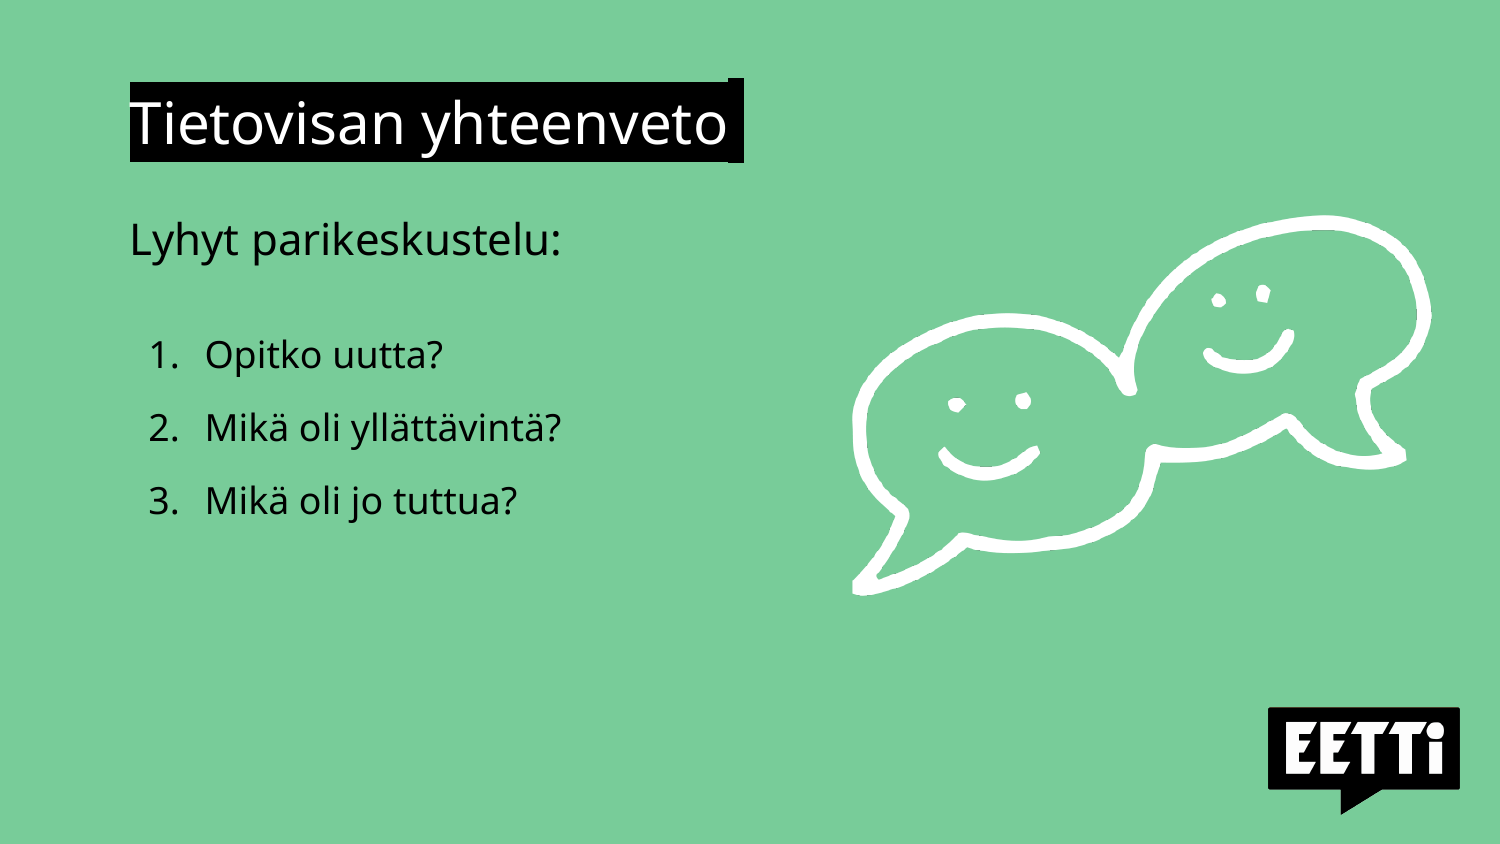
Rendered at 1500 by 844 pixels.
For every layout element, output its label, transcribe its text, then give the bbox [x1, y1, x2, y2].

picture [852, 215, 1432, 596]
list Lyhyt parikeskustelu: Opitko uutta? Mikä oli yllättävintä? Mikä oli jo tuttua? [114, 189, 1289, 750]
picture [1268, 707, 1460, 815]
title Tietovisan yhteenveto [114, 67, 1449, 189]
